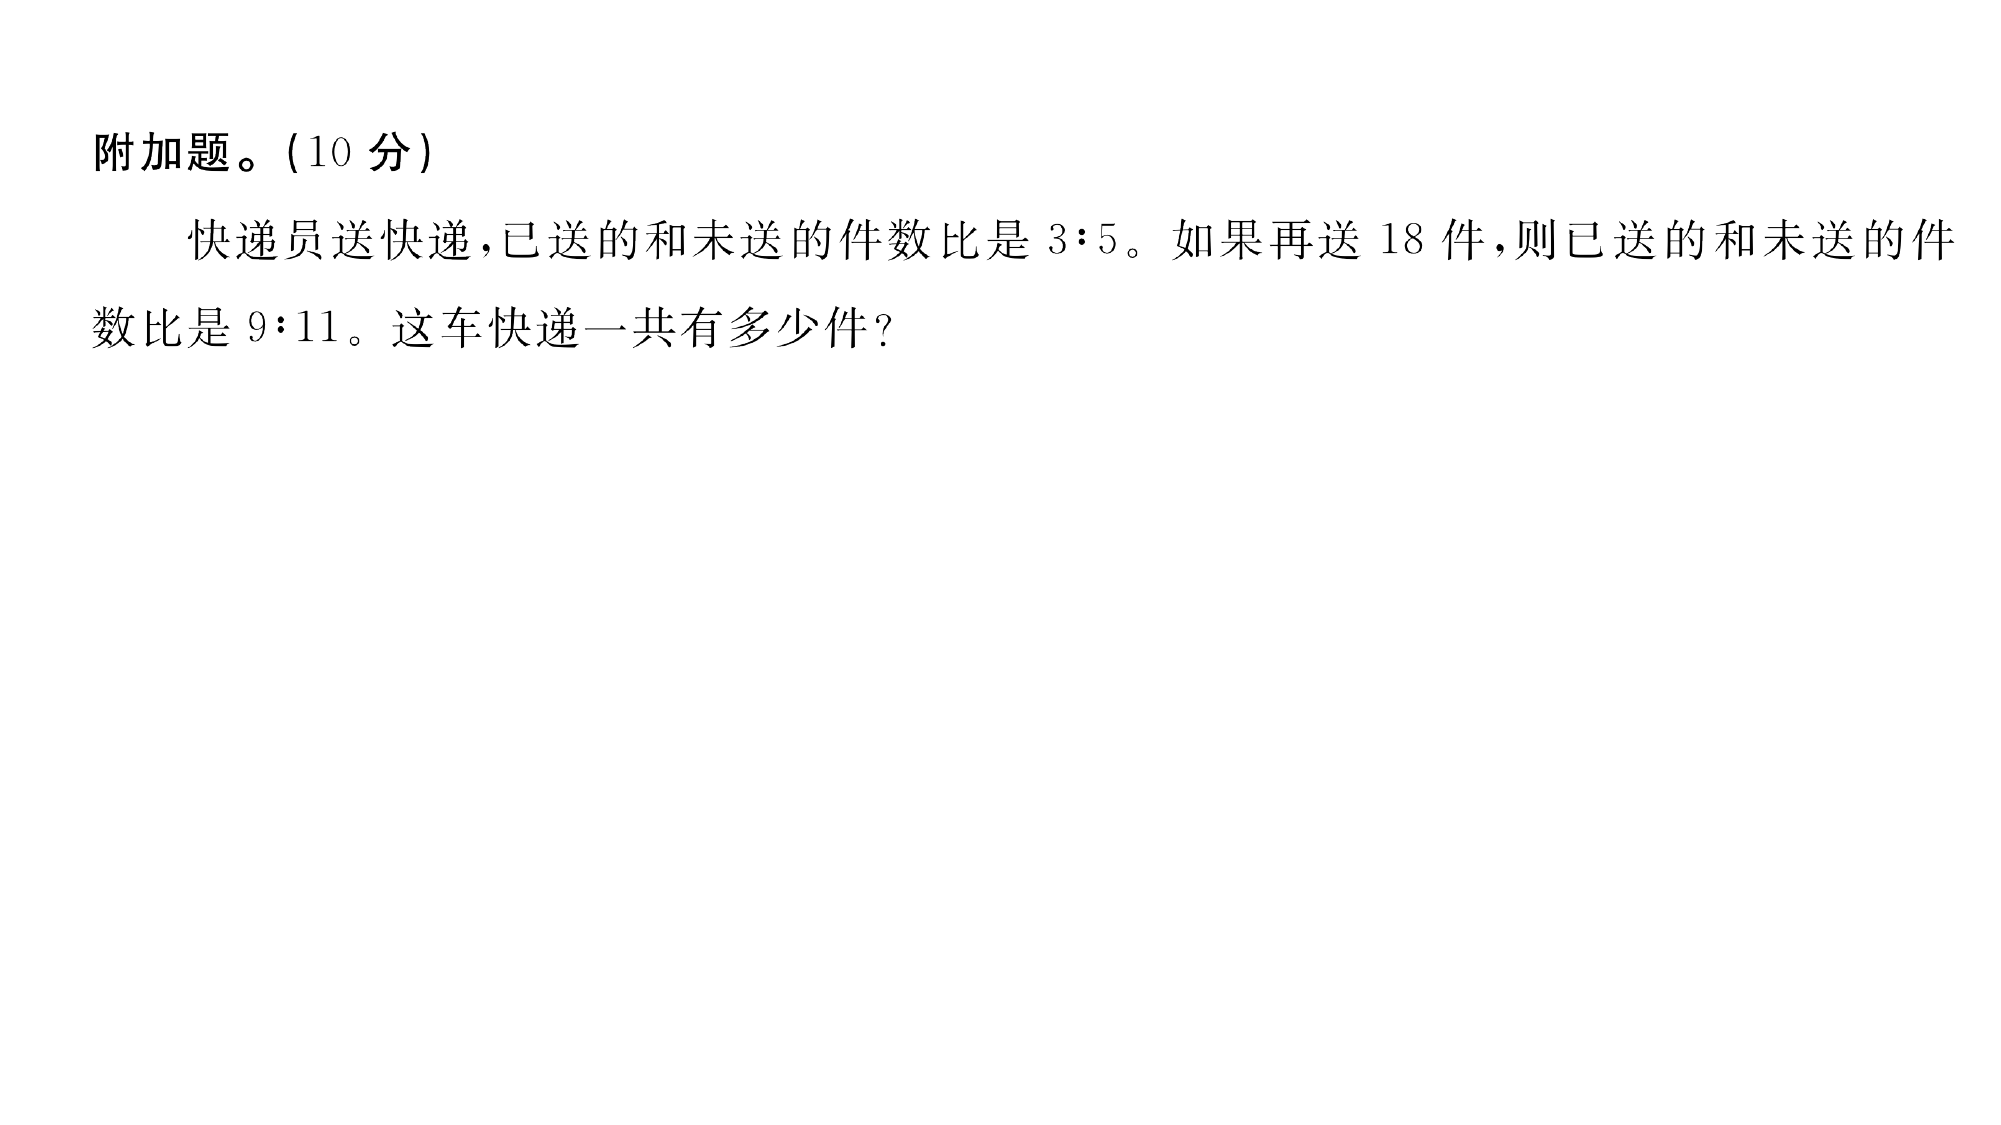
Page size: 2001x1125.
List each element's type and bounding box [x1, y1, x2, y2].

picture [88, 118, 1979, 590]
